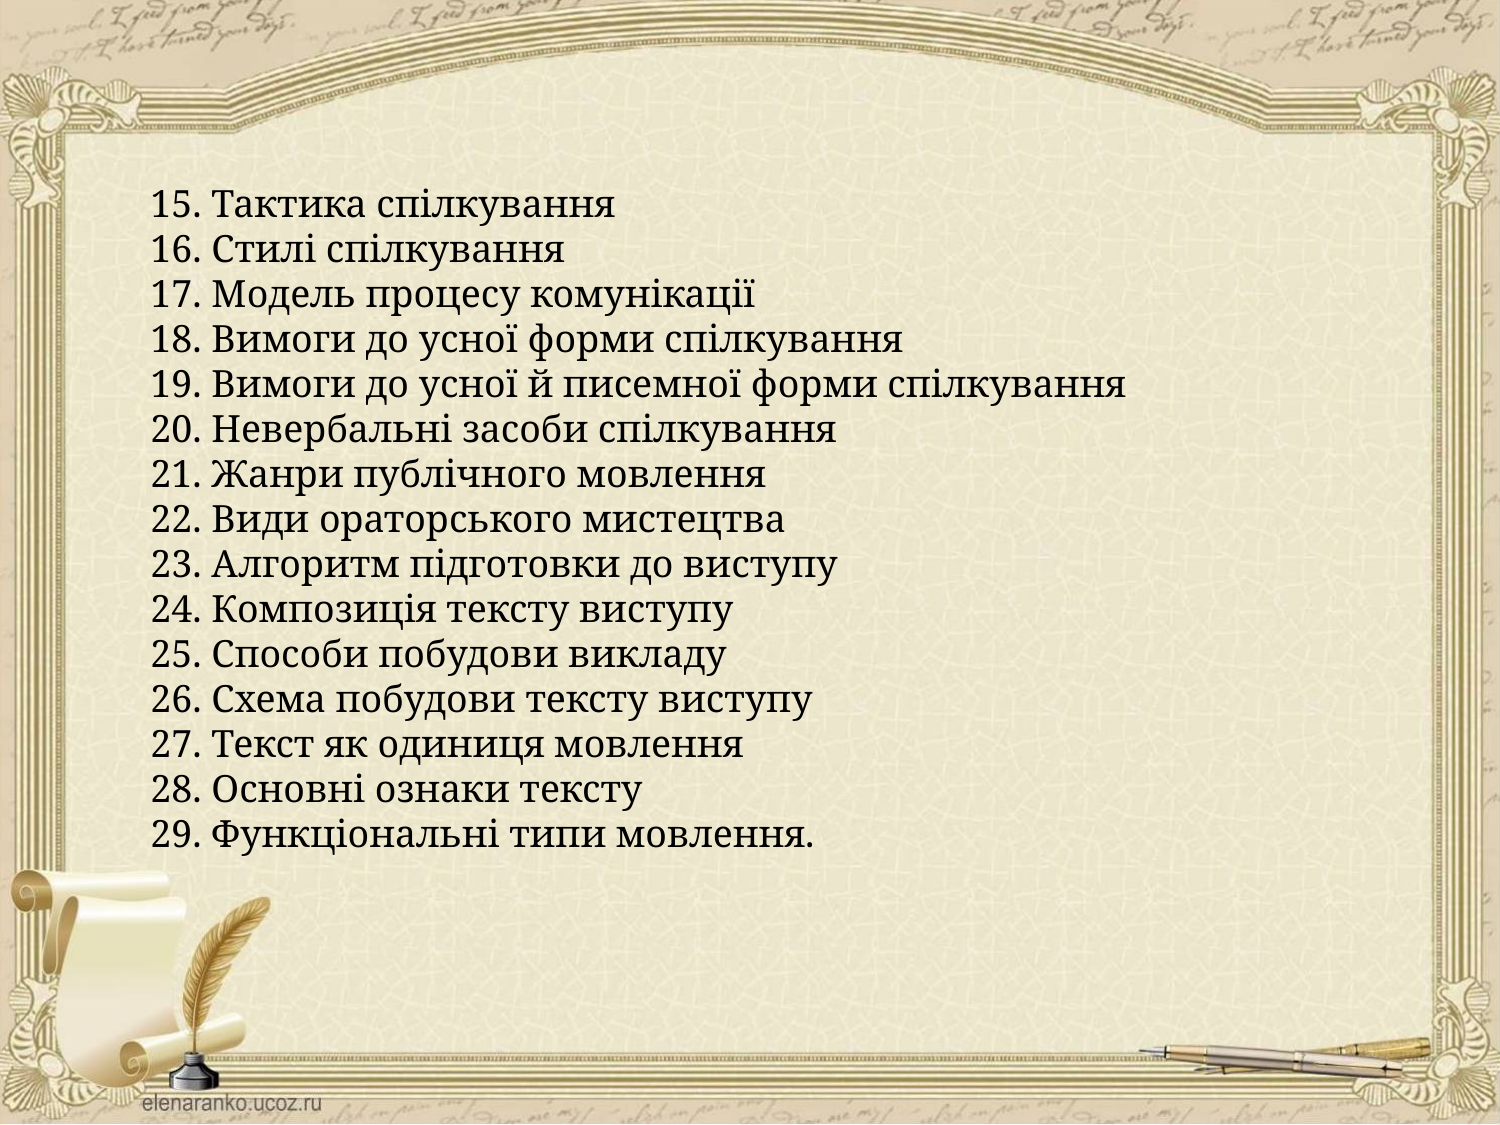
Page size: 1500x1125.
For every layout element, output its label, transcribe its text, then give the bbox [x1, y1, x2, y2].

picture [0, 0, 1500, 1125]
text_box 15. Тактика спілкування 16. Стилі спілкування 17. Модель процесу комунікації 18. Вимоги до усної форми спілкування 19. Вимоги до усної й писемної форми спілкування 20. Невербальні засоби спілкування 21. Жанри публічного мовлення 22. Види ораторського мистецтва 23. Алгоритм підготовки до виступу 24. Композиція тексту виступу 25. Способи побудови викладу 26. Схема побудови тексту виступу 27. Текст як одиниця мовлення 28. Основні ознаки тексту 29. Функціональні типи мовлення. [135, 172, 1447, 863]
